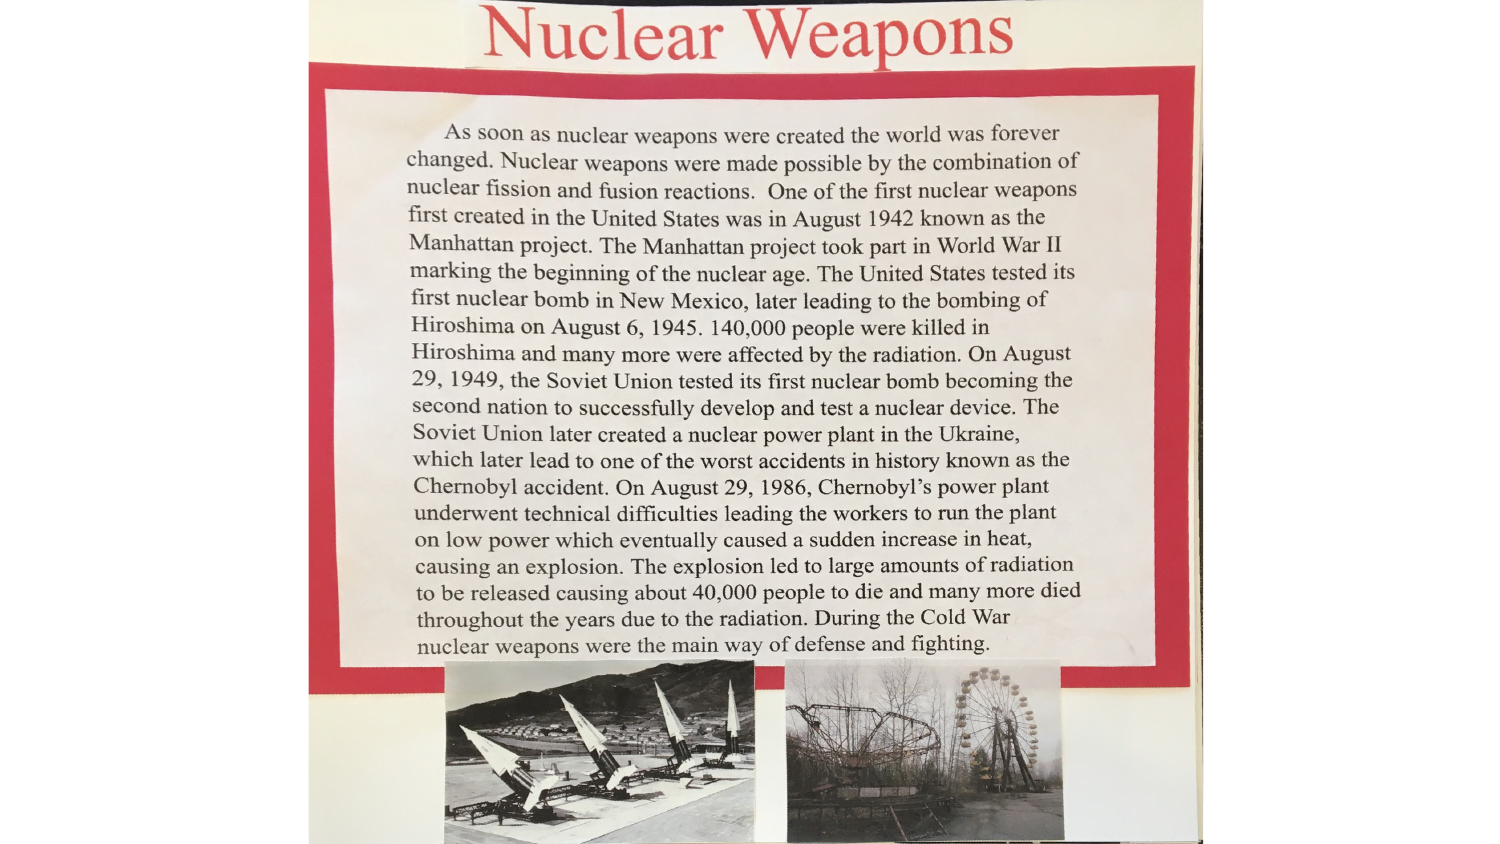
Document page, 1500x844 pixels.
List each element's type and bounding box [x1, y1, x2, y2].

picture [308, 0, 1204, 844]
